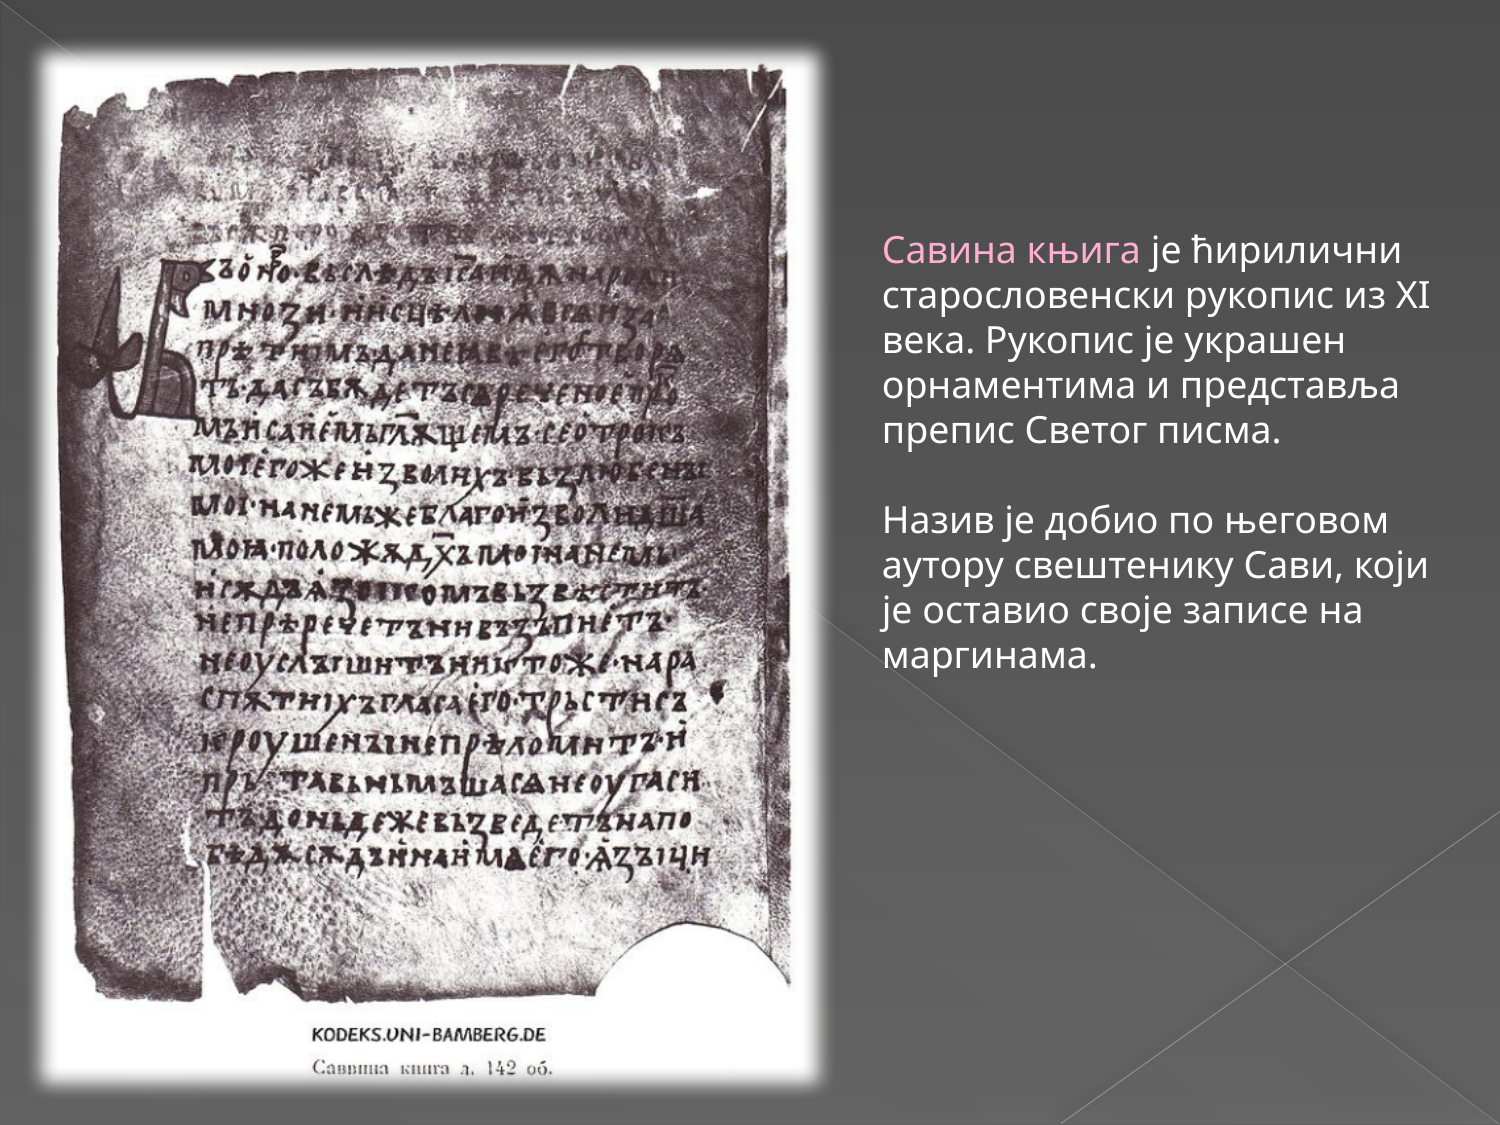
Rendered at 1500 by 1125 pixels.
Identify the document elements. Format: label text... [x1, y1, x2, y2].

text_box Савина књига је ћирилични старословенски рукопис из XI века. Рукопис је украшен орнаментима и представља препис Светог писма. Назив је добио по његовом аутору свештенику Сави, који је оставио своје записе на маргинама. [867, 128, 1453, 684]
picture [23, 34, 838, 1102]
